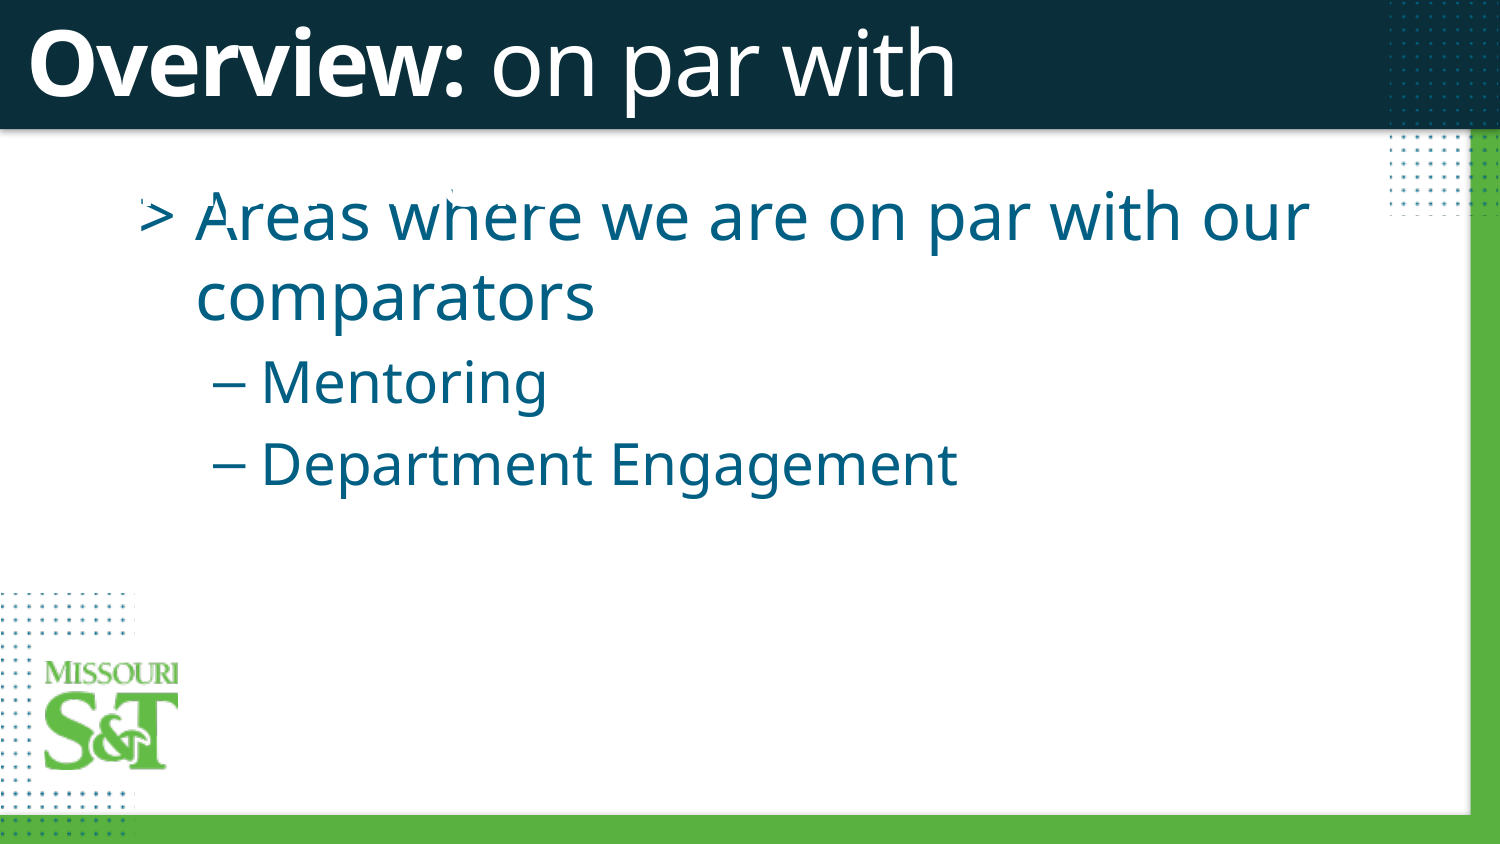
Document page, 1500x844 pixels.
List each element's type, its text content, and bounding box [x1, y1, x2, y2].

list Areas where we are on par with our comparators Mentoring Department Engagement [124, 166, 1469, 635]
list Overview: on par with Comparators [11, 0, 1500, 130]
